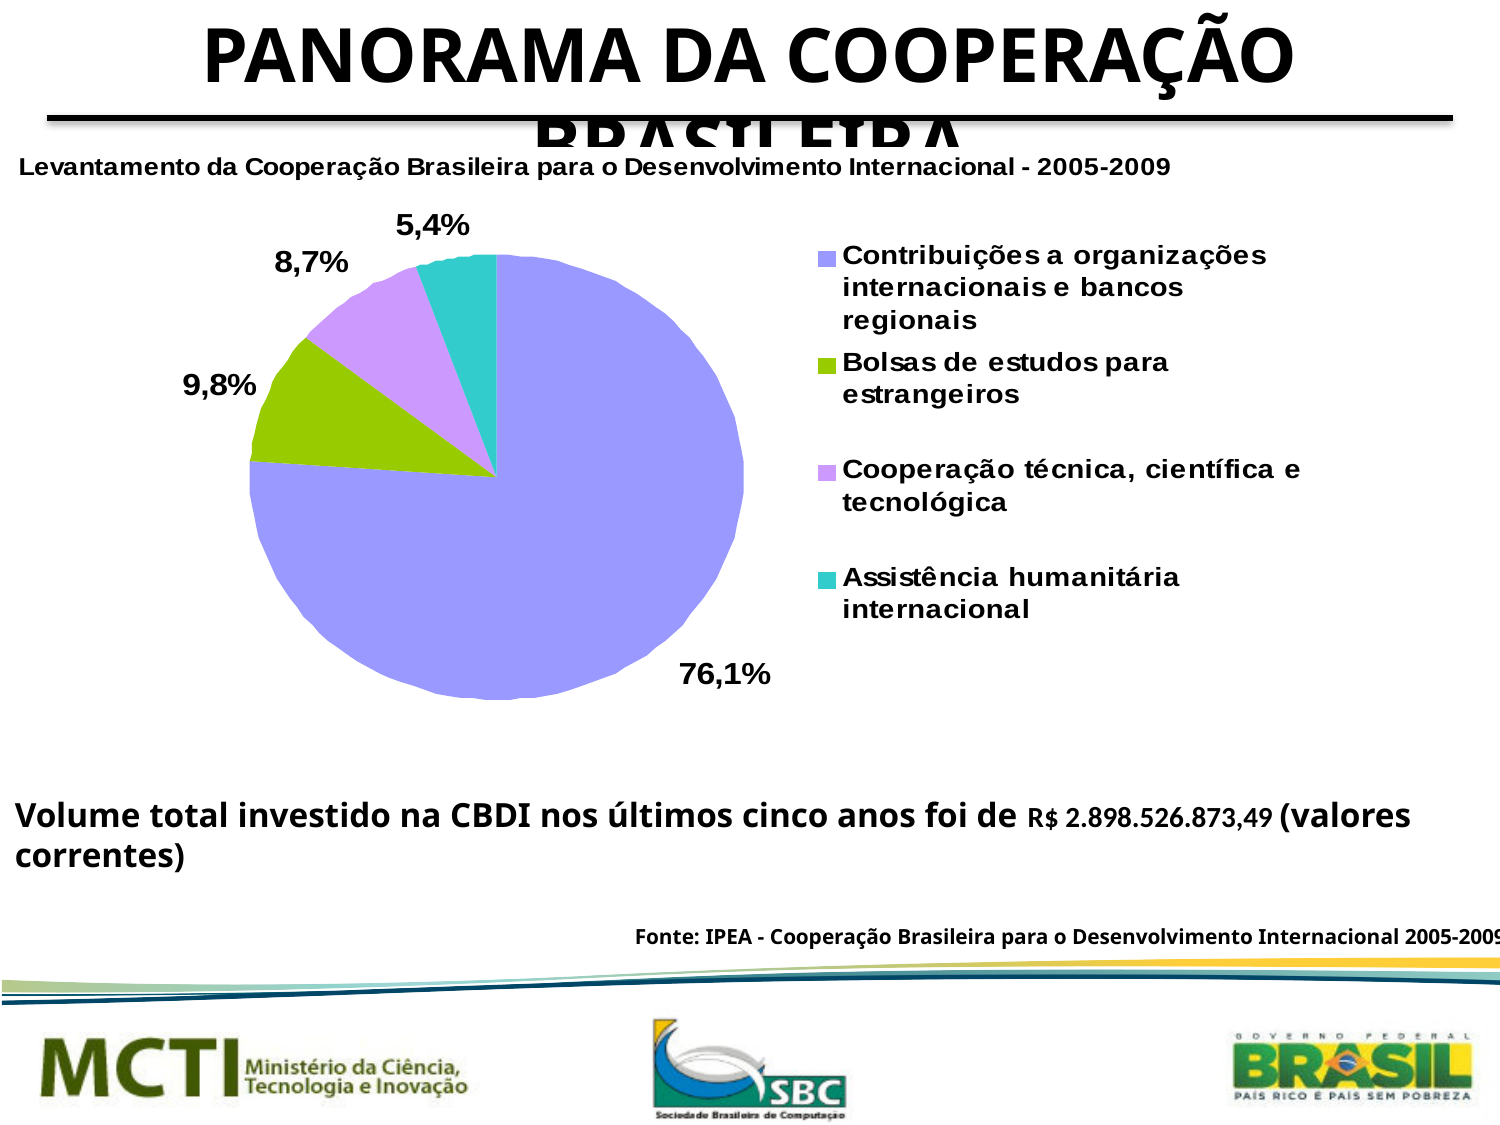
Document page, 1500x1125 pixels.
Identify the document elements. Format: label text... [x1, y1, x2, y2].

picture [1, 953, 1500, 1000]
picture [0, 980, 1500, 1125]
text_box Fonte: IPEA - Cooperação Brasileira para o Desenvolvimento Internacional 2005-2009 [619, 915, 1500, 952]
text_box Volume total investido na CBDI nos últimos cinco anos foi de R$ 2.898.526.873,49 (valores correntes) [0, 786, 1500, 882]
text_box PANORAMA DA COOPERAÇÃO BRASILEIRA [0, 0, 1500, 137]
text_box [2, 136, 1500, 769]
